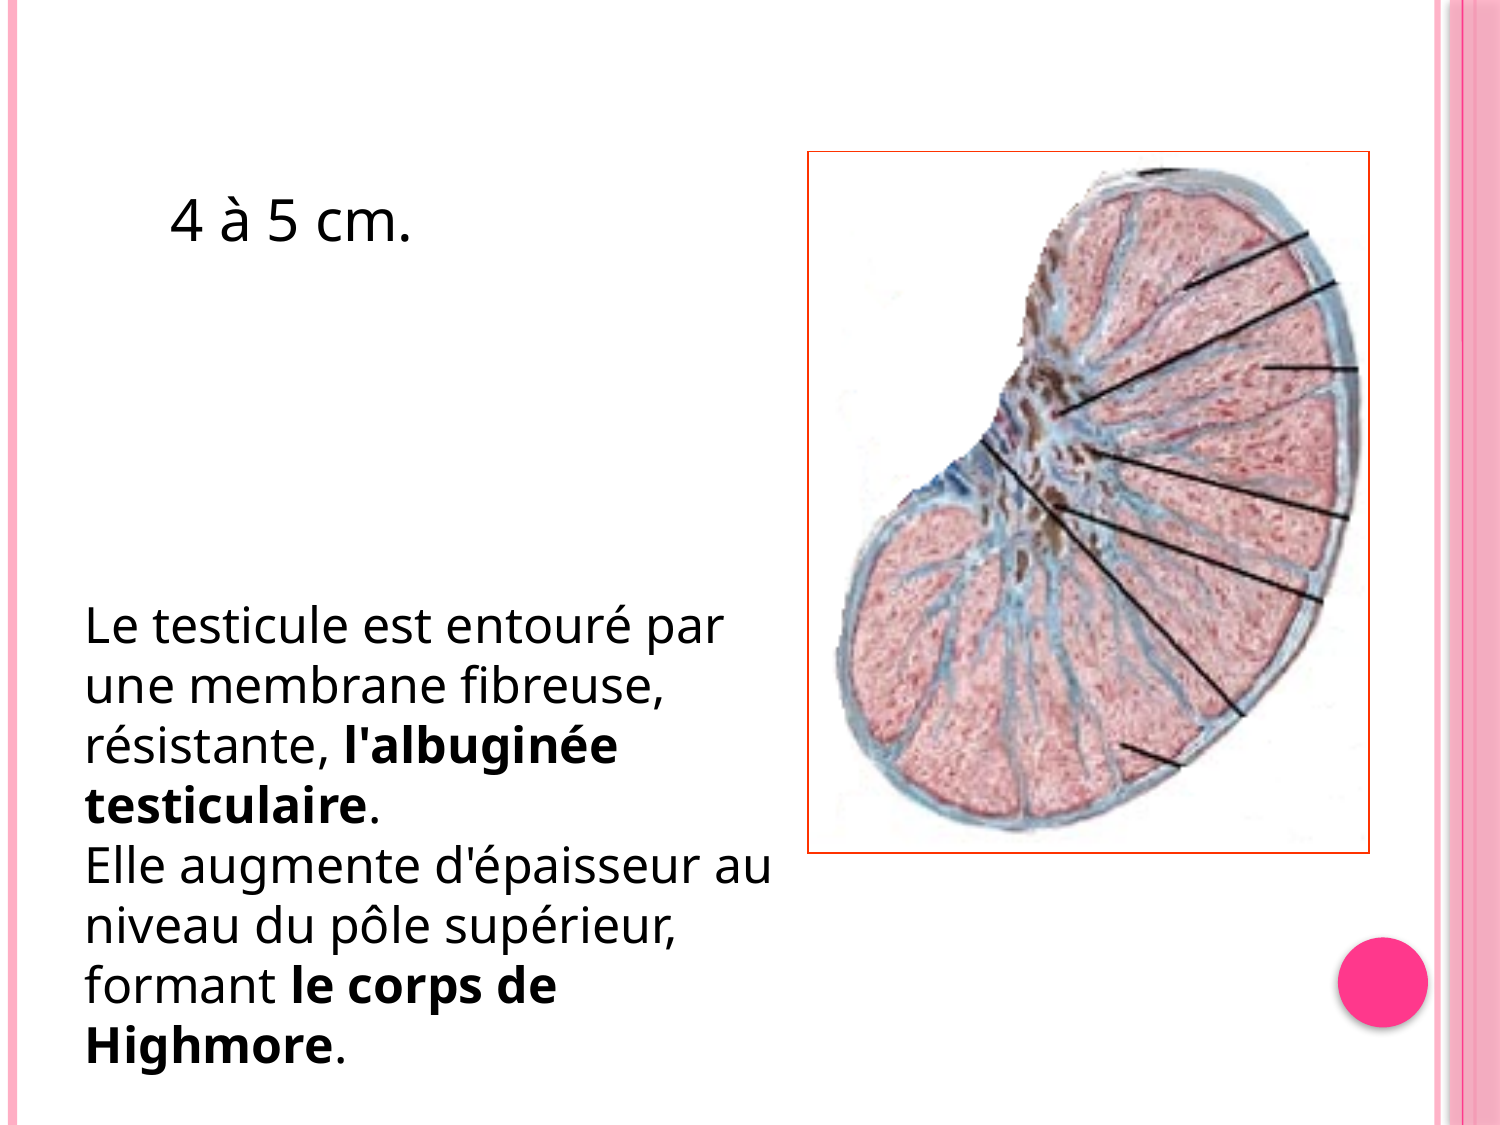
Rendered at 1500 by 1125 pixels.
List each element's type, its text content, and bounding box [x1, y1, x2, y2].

text_box 4 à 5 cm. [140, 175, 802, 261]
text_box Le testicule est entouré par une membrane fibreuse, résistante, l'albuginée testiculaire. Elle augmente d'épaisseur au niveau du pôle supérieur, formant le corps de Highmore. [70, 585, 821, 1081]
picture [808, 151, 1369, 853]
